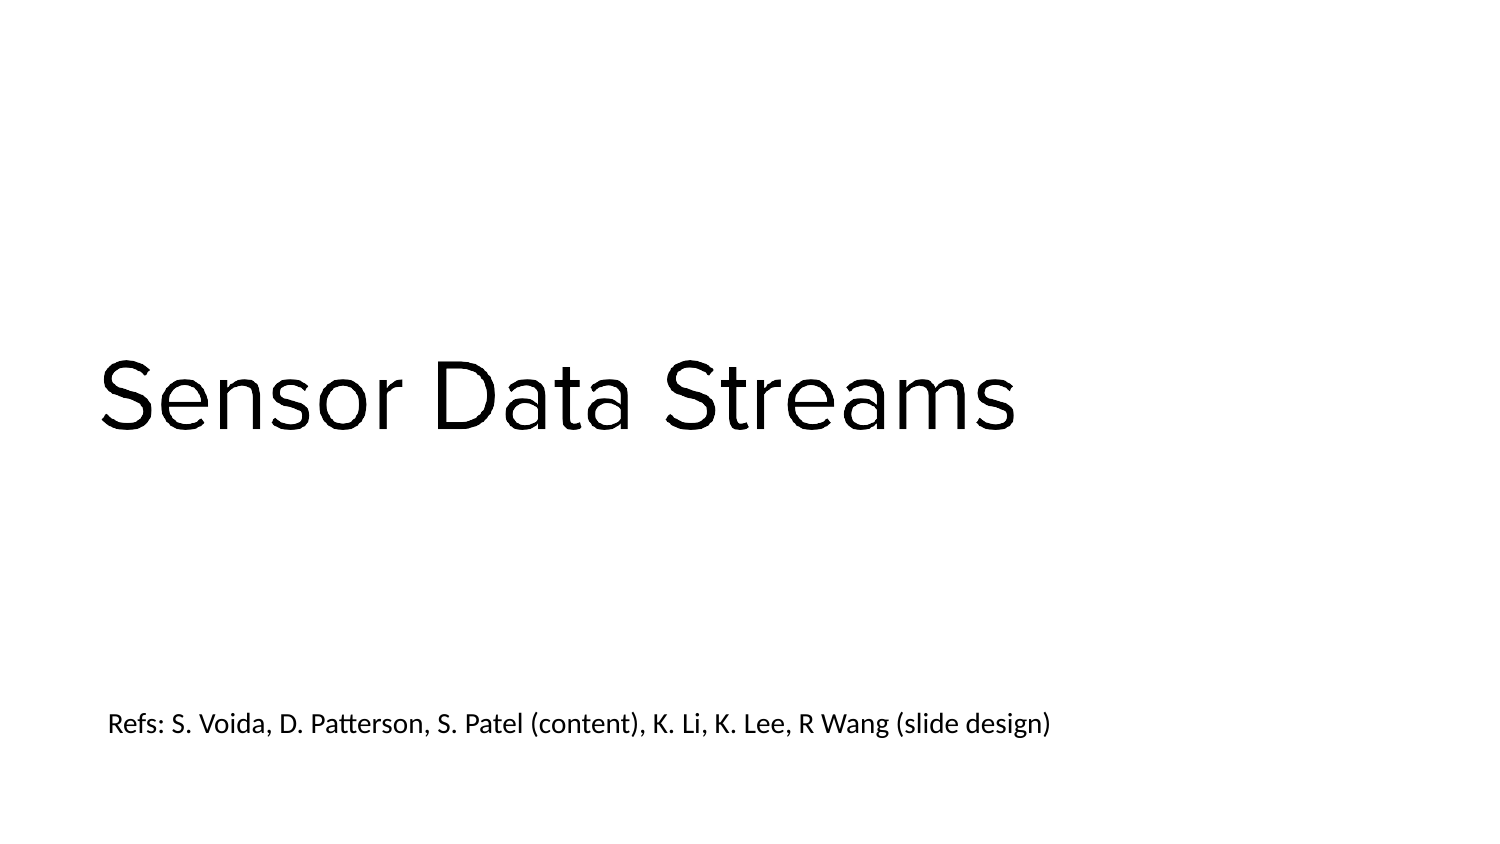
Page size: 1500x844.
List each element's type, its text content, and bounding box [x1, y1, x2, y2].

text_box Refs: S. Voida, D. Patterson, S. Patel (content), K. Li, K. Lee, R Wang (slide design) [93, 696, 1074, 787]
text_box [101, 360, 1014, 430]
